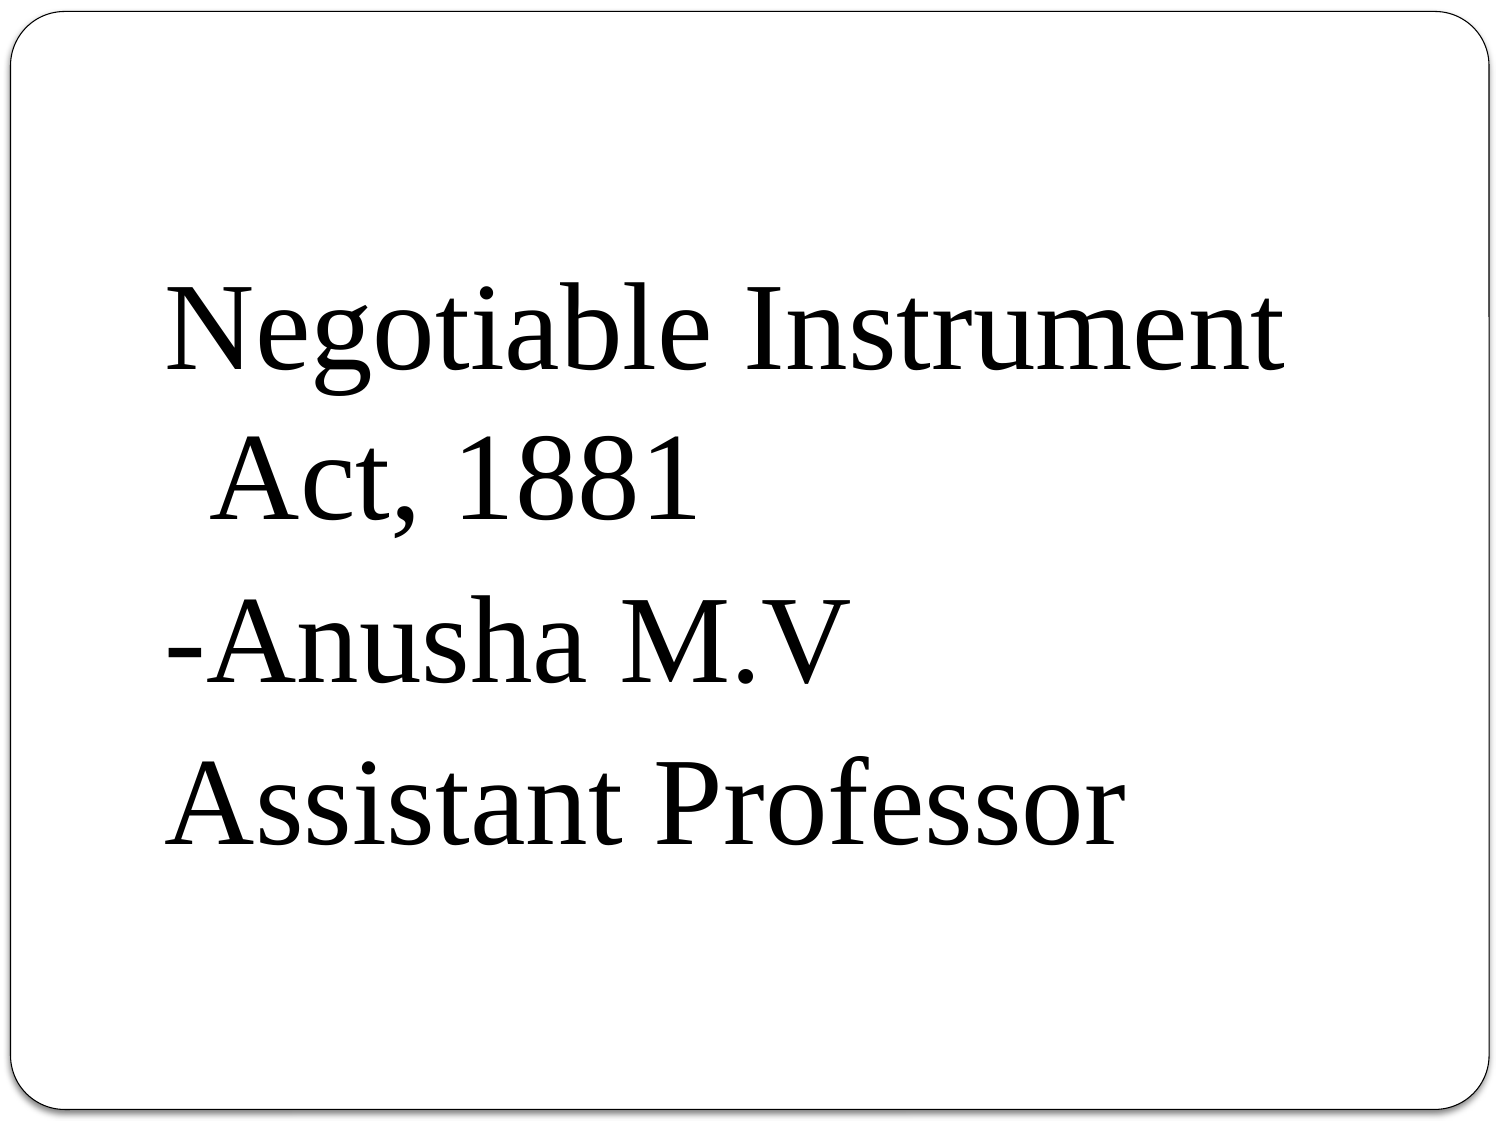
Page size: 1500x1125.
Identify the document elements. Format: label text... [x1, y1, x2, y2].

list Negotiable Instrument Act, 1881 -Anusha M.V Assistant Professor [150, 237, 1425, 988]
